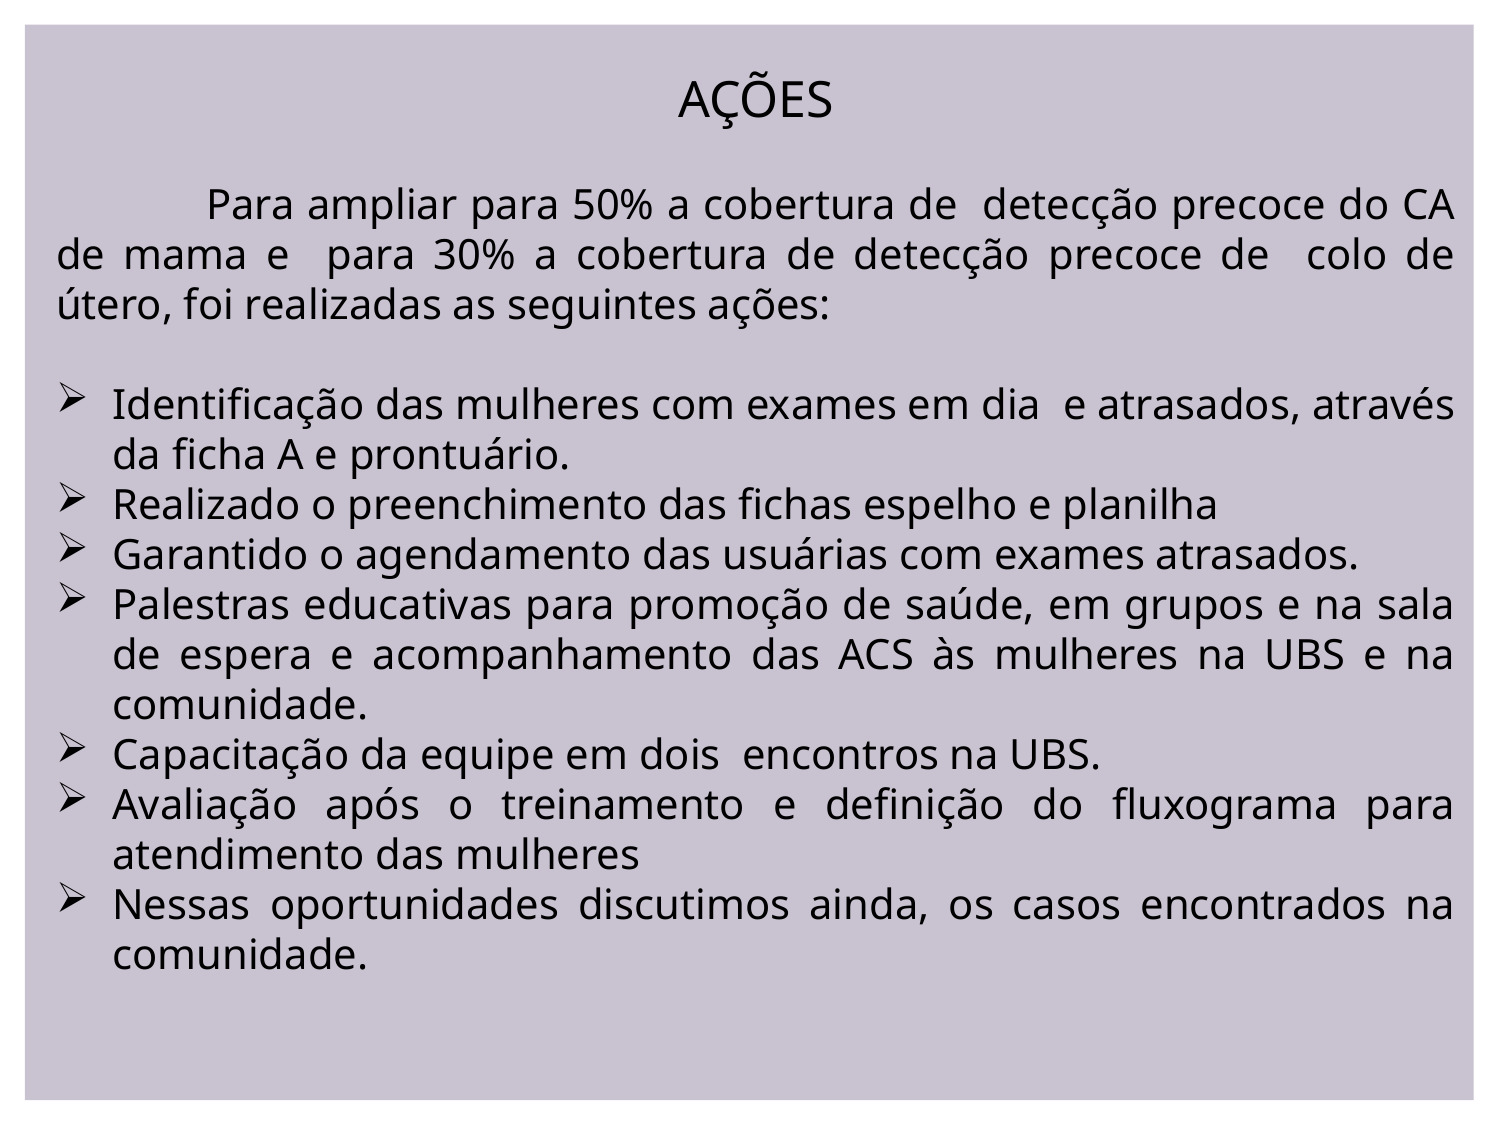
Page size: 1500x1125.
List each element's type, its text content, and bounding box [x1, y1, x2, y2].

text_box AÇÕES Para ampliar para 50% a cobertura de detecção precoce do CA de mama e para 30% a cobertura de detecção precoce de colo de útero, foi realizadas as seguintes ações: Identificação das mulheres com exames em dia e atrasados, através da ficha A e prontuário. Realizado o preenchimento das fichas espelho e planilha Garantido o agendamento das usuárias com exames atrasados. Palestras educativas para promoção de saúde, em grupos e na sala de espera e acompanhamento das ACS às mulheres na UBS e na comunidade. Capacitação da equipe em dois encontros na UBS. Avaliação após o treinamento e definição do fluxograma para atendimento das mulheres Nessas oportunidades discutimos ainda, os casos encontrados na comunidade. [41, 0, 1471, 986]
